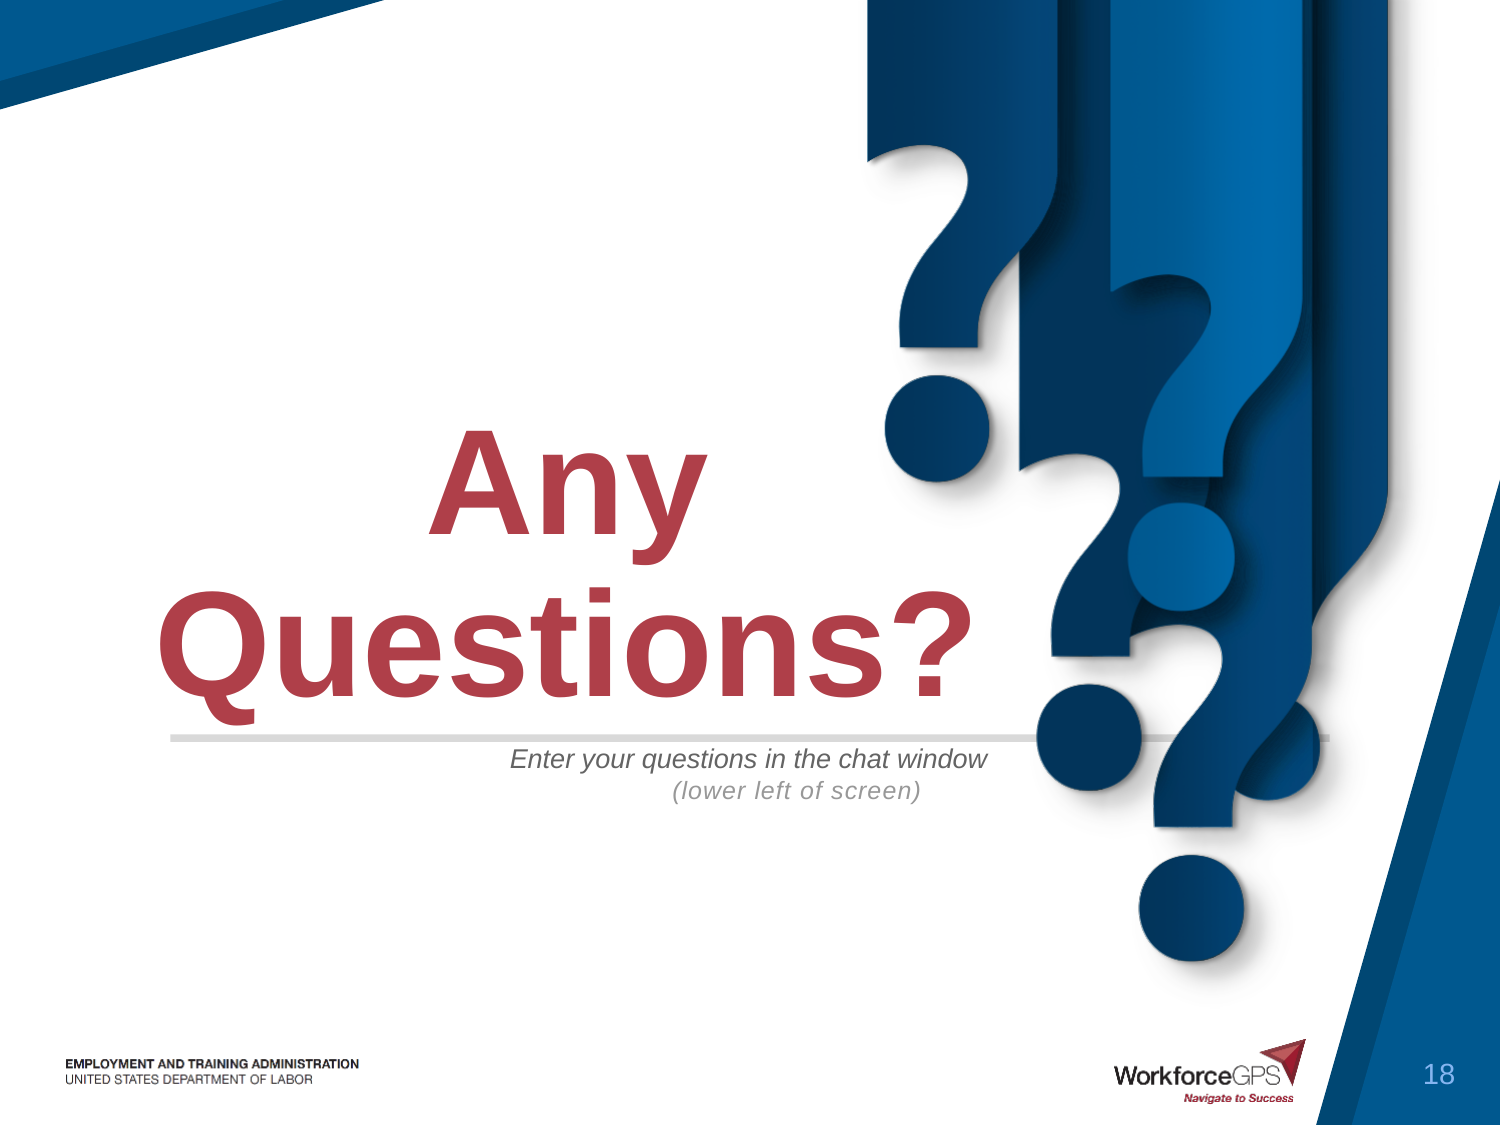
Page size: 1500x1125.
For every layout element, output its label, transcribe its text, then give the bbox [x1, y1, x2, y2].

picture [858, 668, 862, 682]
slide_number 18 [1260, 1042, 1471, 1103]
picture [59, 1053, 370, 1092]
picture [858, 0, 1439, 1009]
picture [1112, 1038, 1308, 1105]
